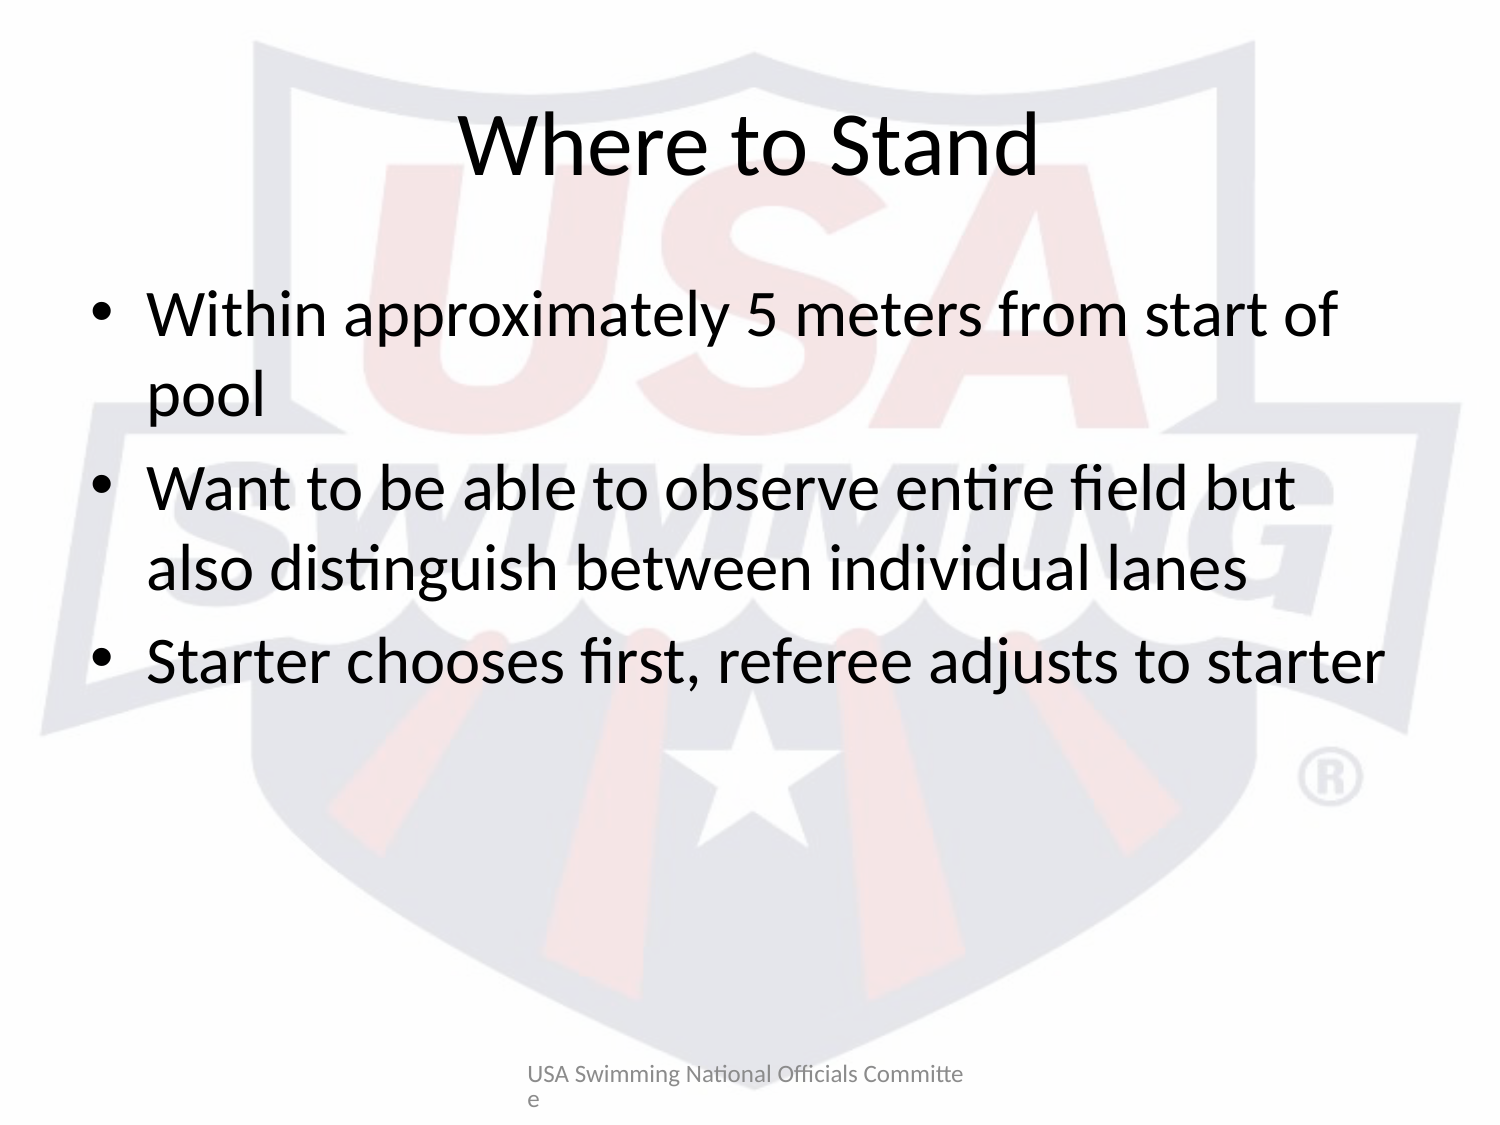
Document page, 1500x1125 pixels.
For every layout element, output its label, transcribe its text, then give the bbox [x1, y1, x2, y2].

list Within approximately 5 meters from start of pool Want to be able to observe entire field but also distinguish between individual lanes Starter chooses first, referee adjusts to starter [75, 262, 1425, 1005]
footer USA Swimming National Officials Committee [512, 1042, 988, 1103]
title Where to Stand [75, 45, 1425, 233]
